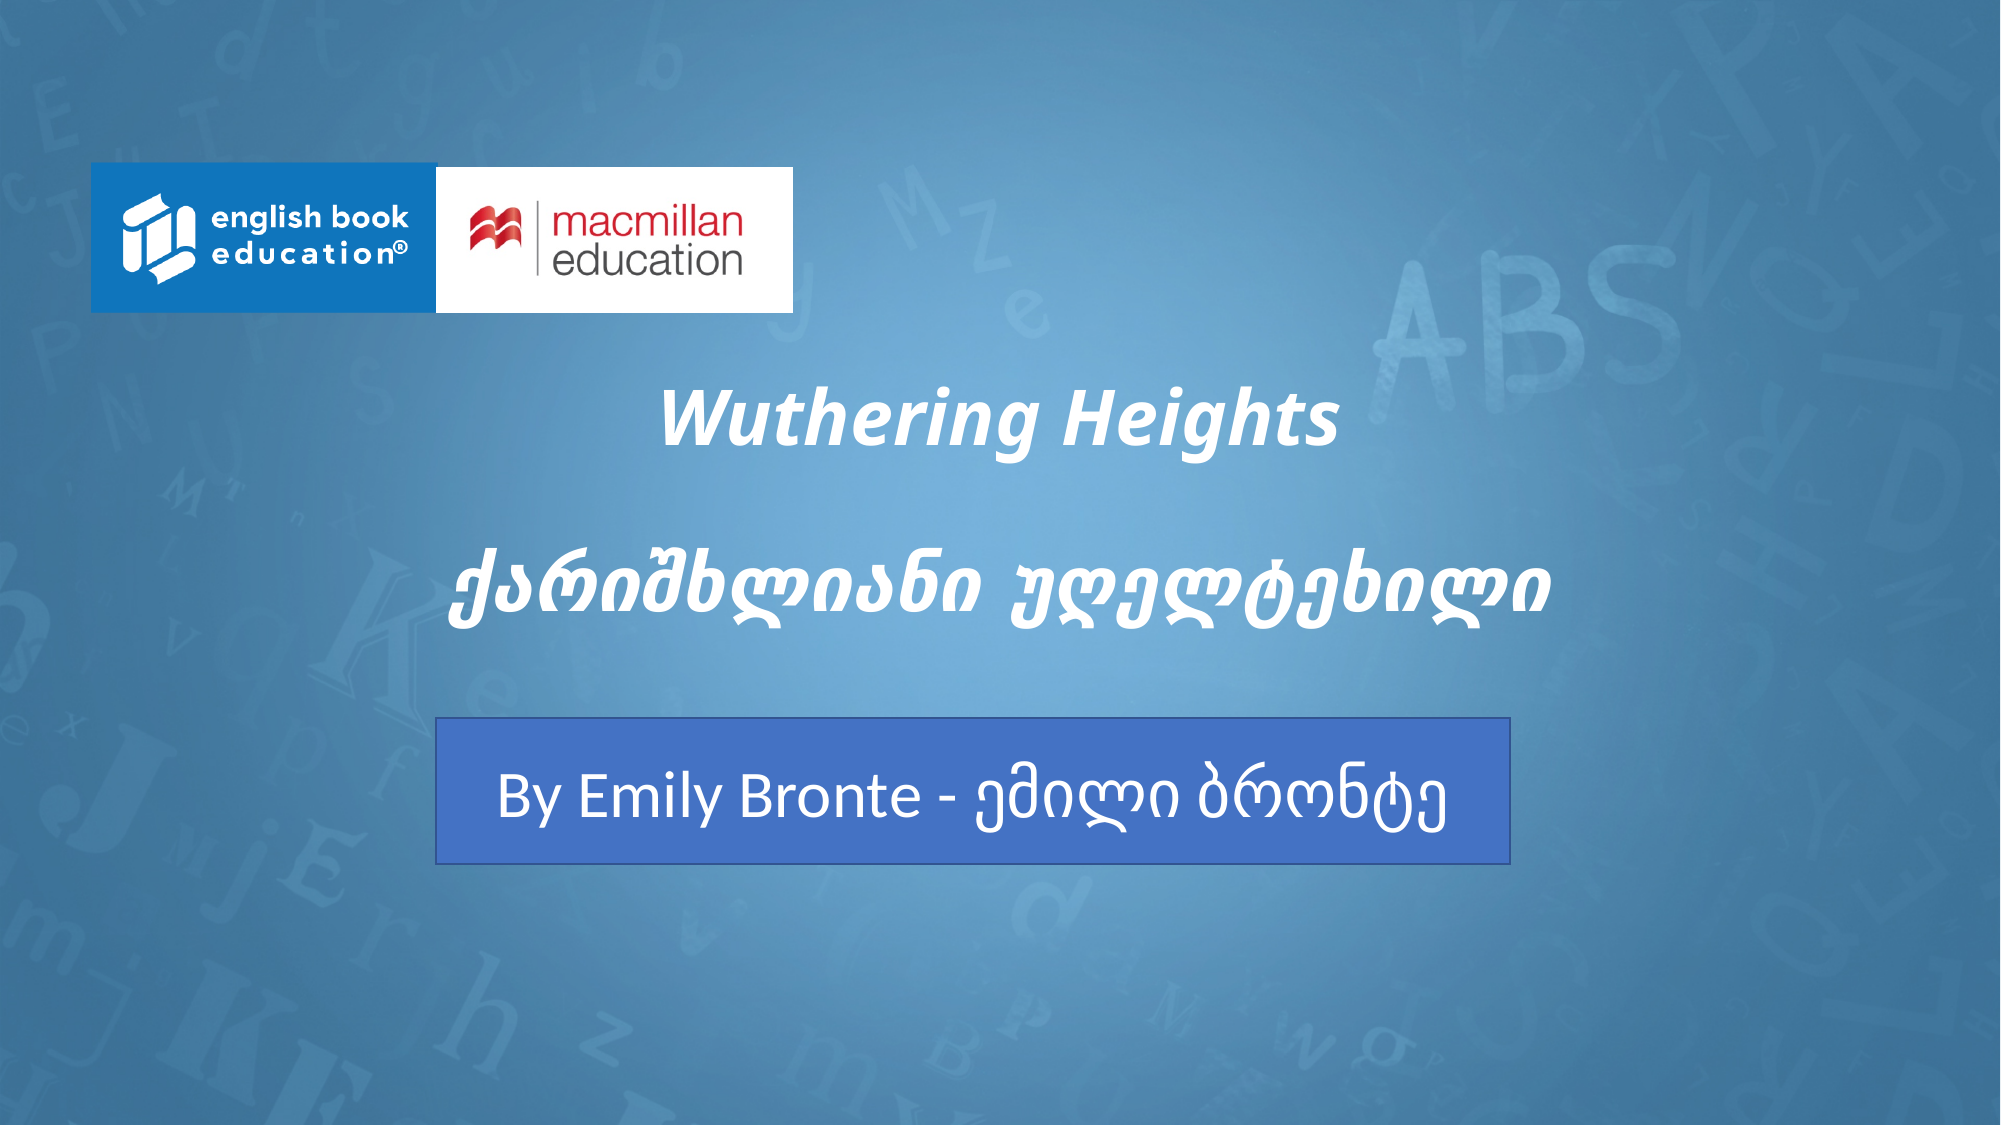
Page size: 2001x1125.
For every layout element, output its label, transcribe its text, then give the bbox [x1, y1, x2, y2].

text_box [0, 538, 2000, 811]
picture [0, 0, 2001, 1125]
text_box Wuthering Heights ქარიშხლიანი უღელტეხილი [0, 293, 2000, 538]
text_box By Emily Bronte - ემილი ბრონტე [435, 717, 1511, 865]
